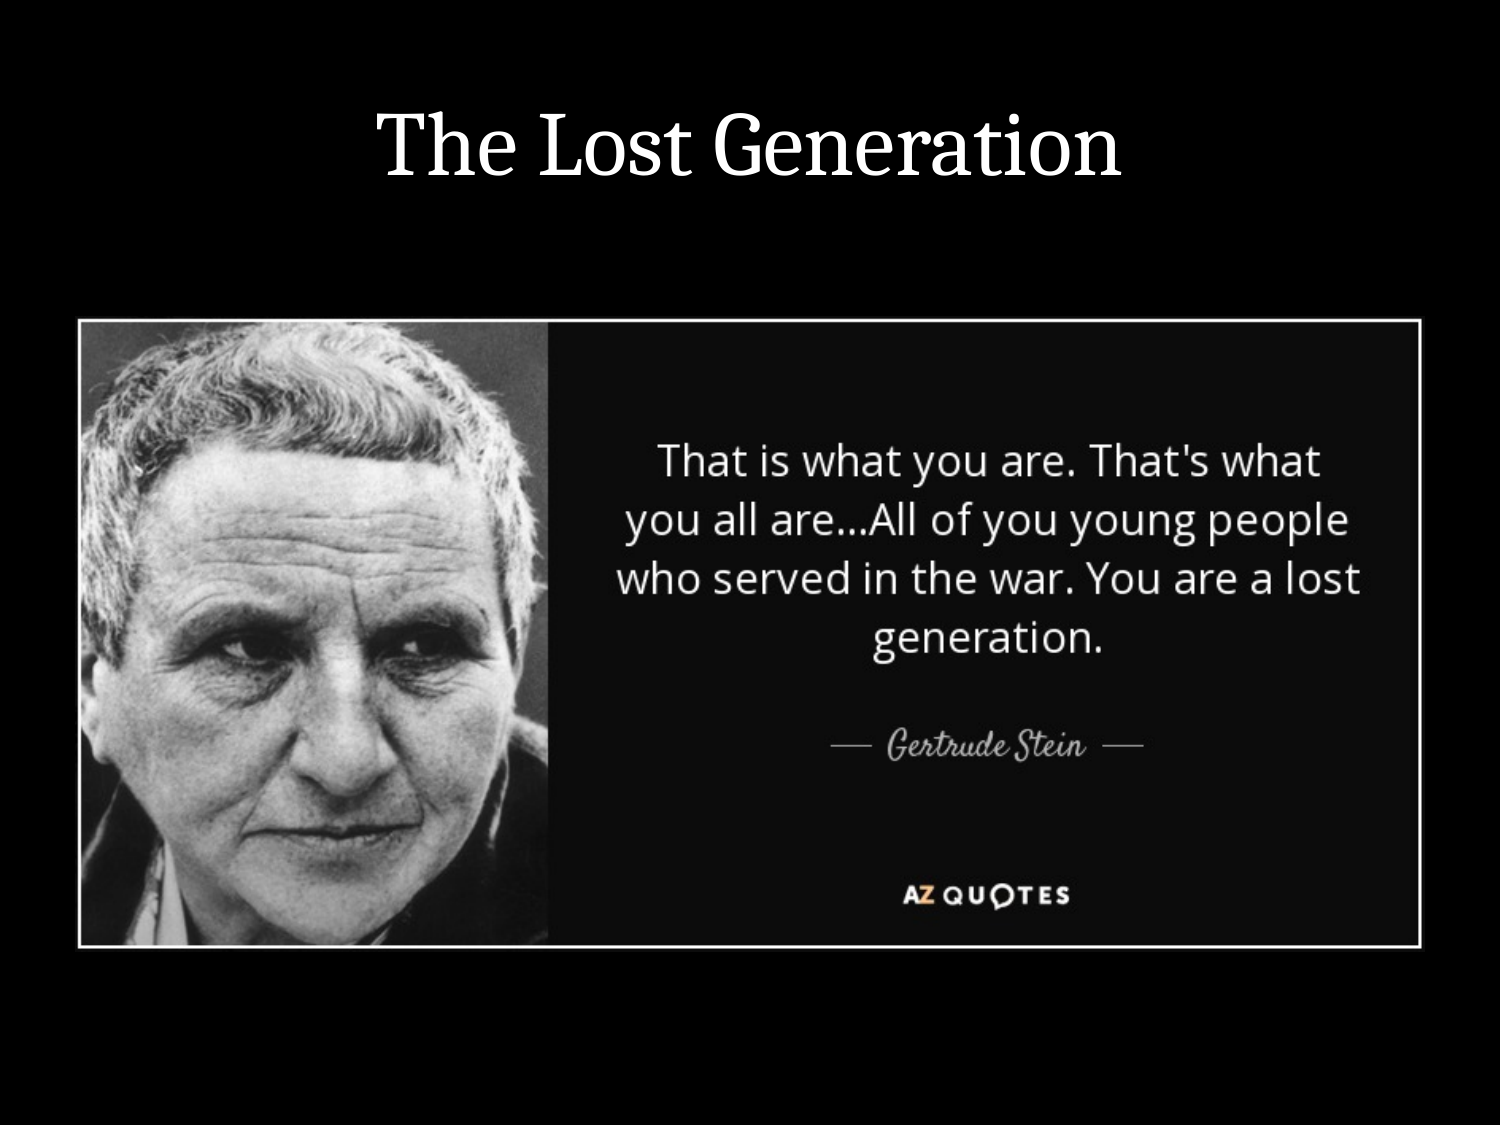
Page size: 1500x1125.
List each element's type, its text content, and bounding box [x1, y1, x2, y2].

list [74, 315, 1426, 952]
title The Lost Generation [75, 45, 1425, 233]
